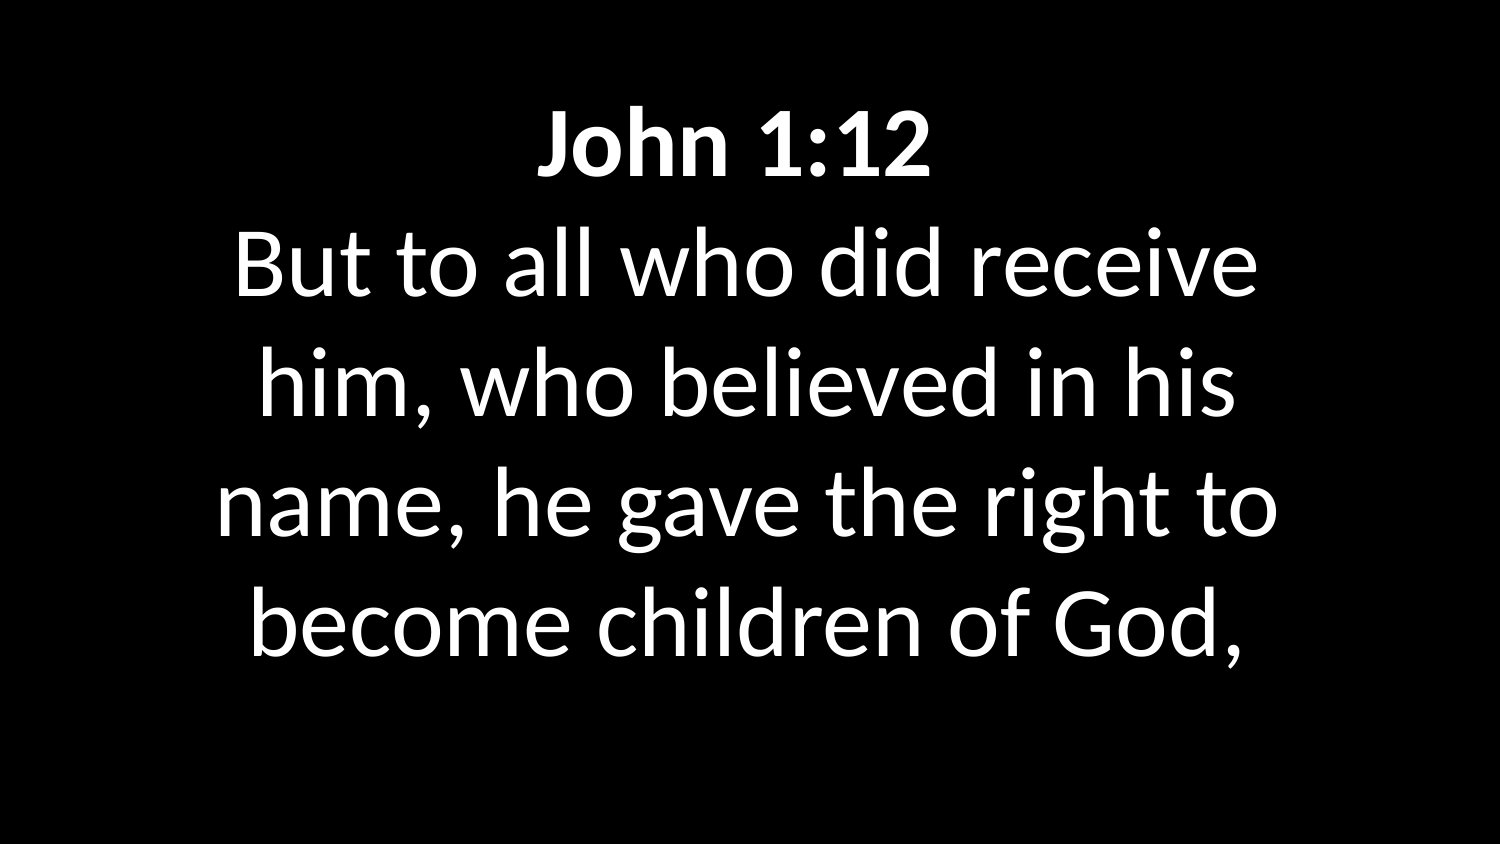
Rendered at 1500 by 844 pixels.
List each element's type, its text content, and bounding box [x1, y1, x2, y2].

text_box John 1:12 But to all who did receive him, who believed in his name, he gave the right to become children of God, [70, 69, 1424, 684]
